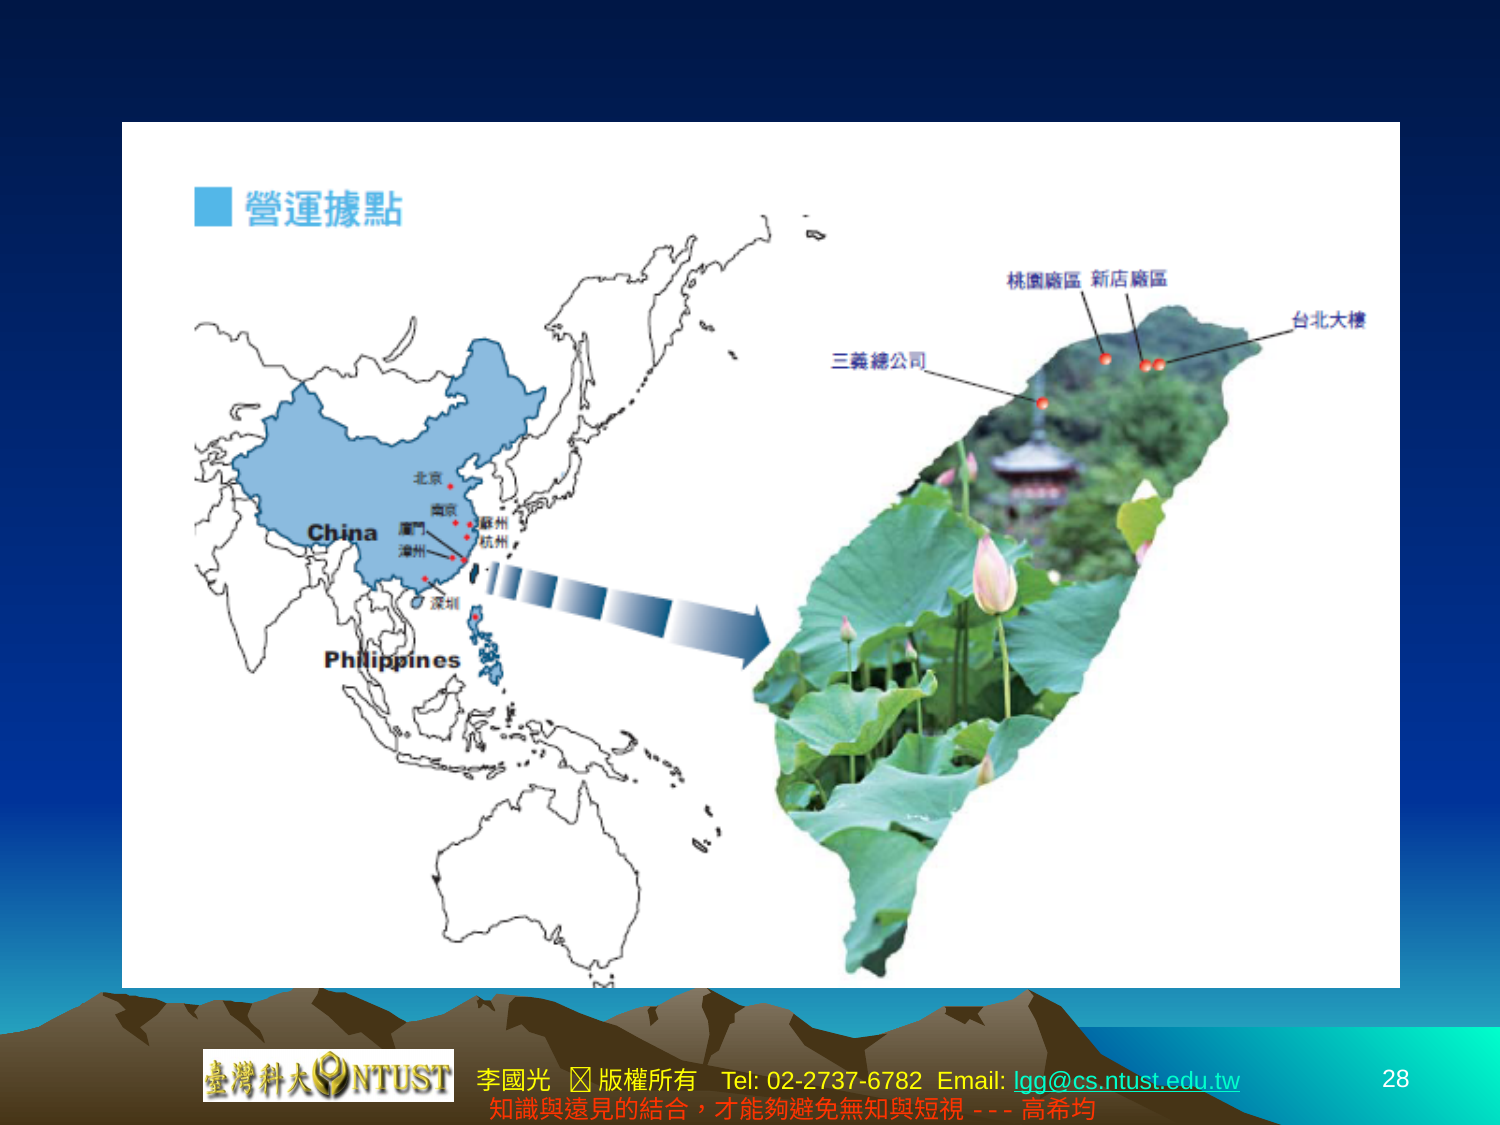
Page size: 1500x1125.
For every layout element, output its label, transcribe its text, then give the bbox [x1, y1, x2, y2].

picture [122, 121, 1400, 988]
picture [203, 1049, 454, 1102]
slide_number 28 [1074, 1024, 1426, 1101]
